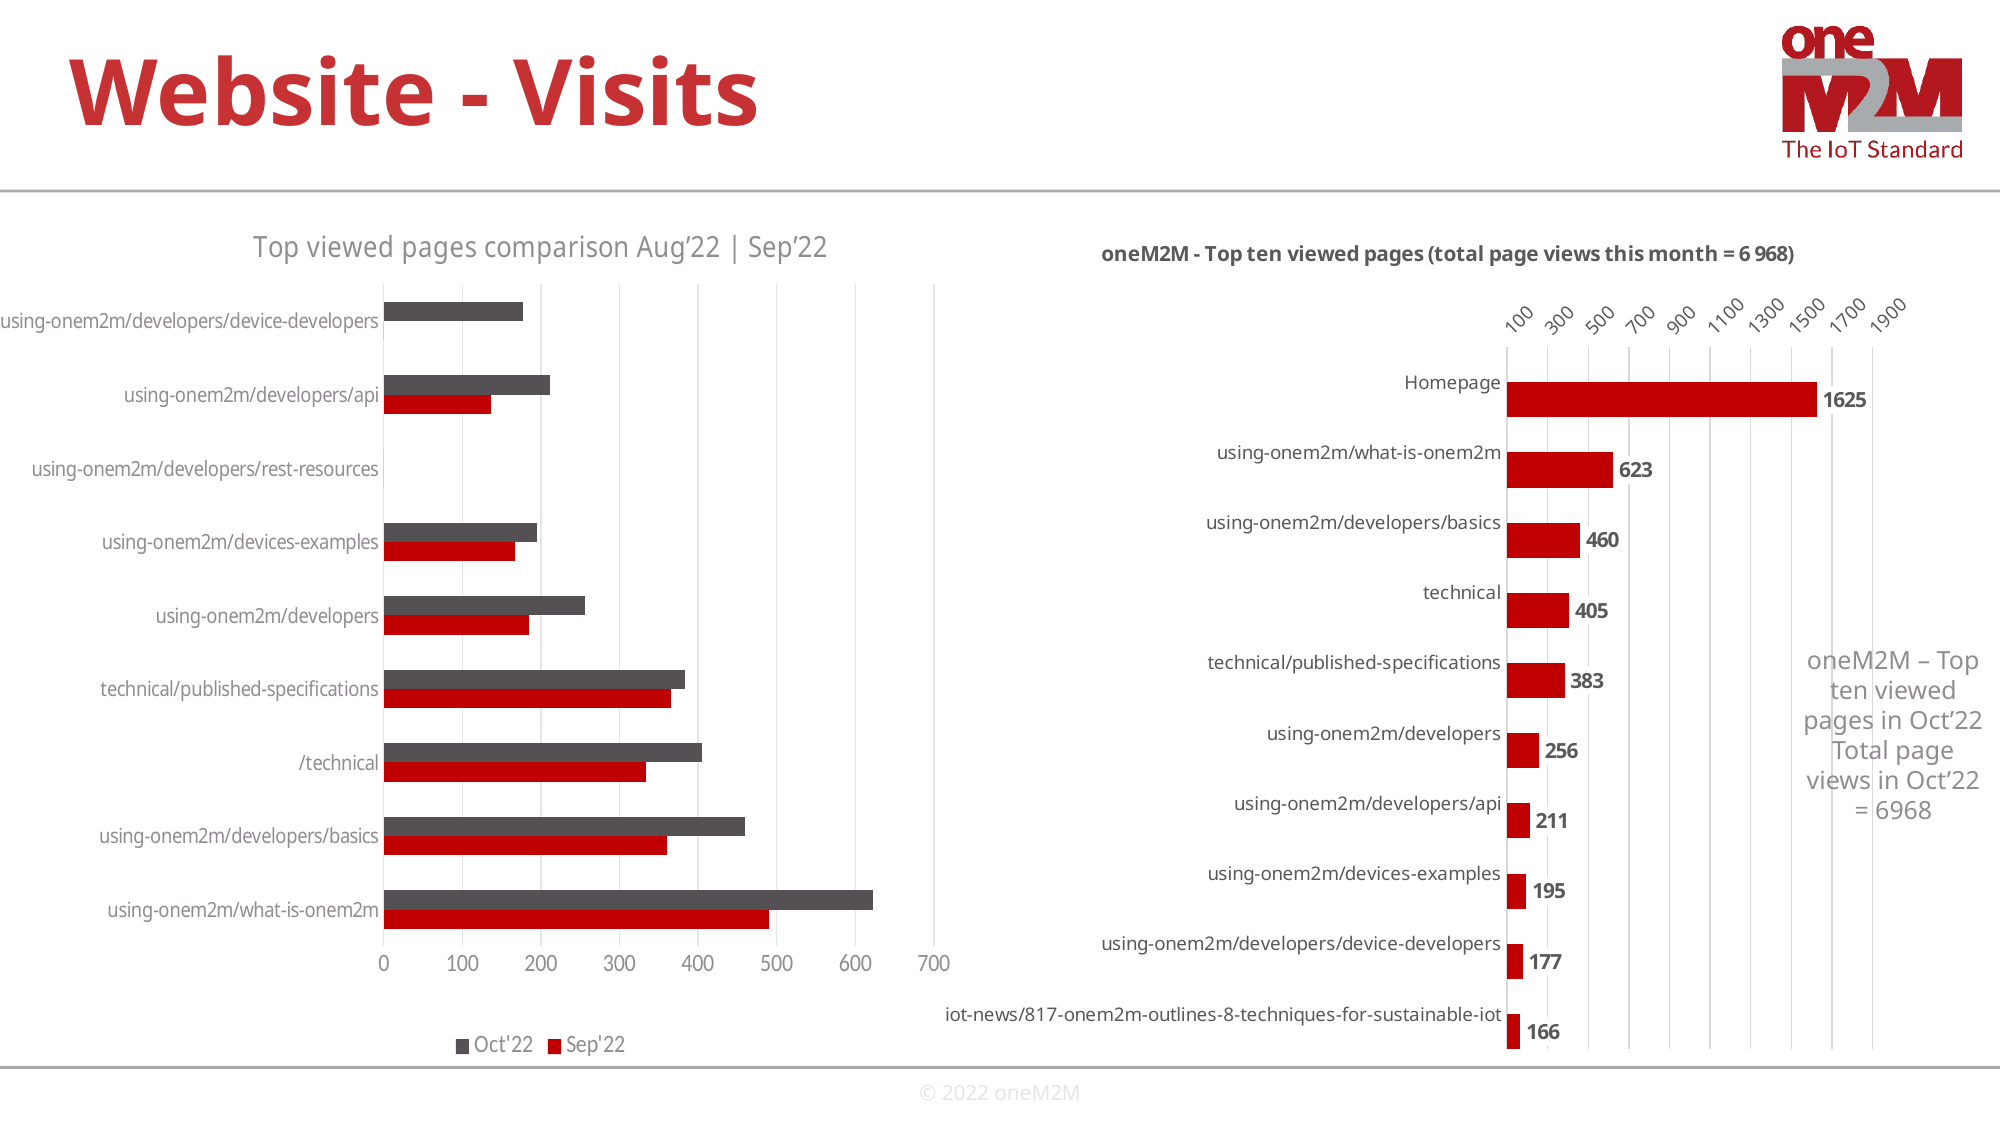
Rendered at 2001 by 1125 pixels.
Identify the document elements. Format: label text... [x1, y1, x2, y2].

text_box oneM2M – Top ten viewed pages in Oct’22 Total page views in Oct’22 = 6968 [1952, 637, 2000, 832]
footer © 2022 oneM2M [662, 1066, 1338, 1103]
title Website - Visits [54, 0, 1343, 193]
picture [1772, 17, 1971, 166]
chart [0, 192, 1952, 1067]
